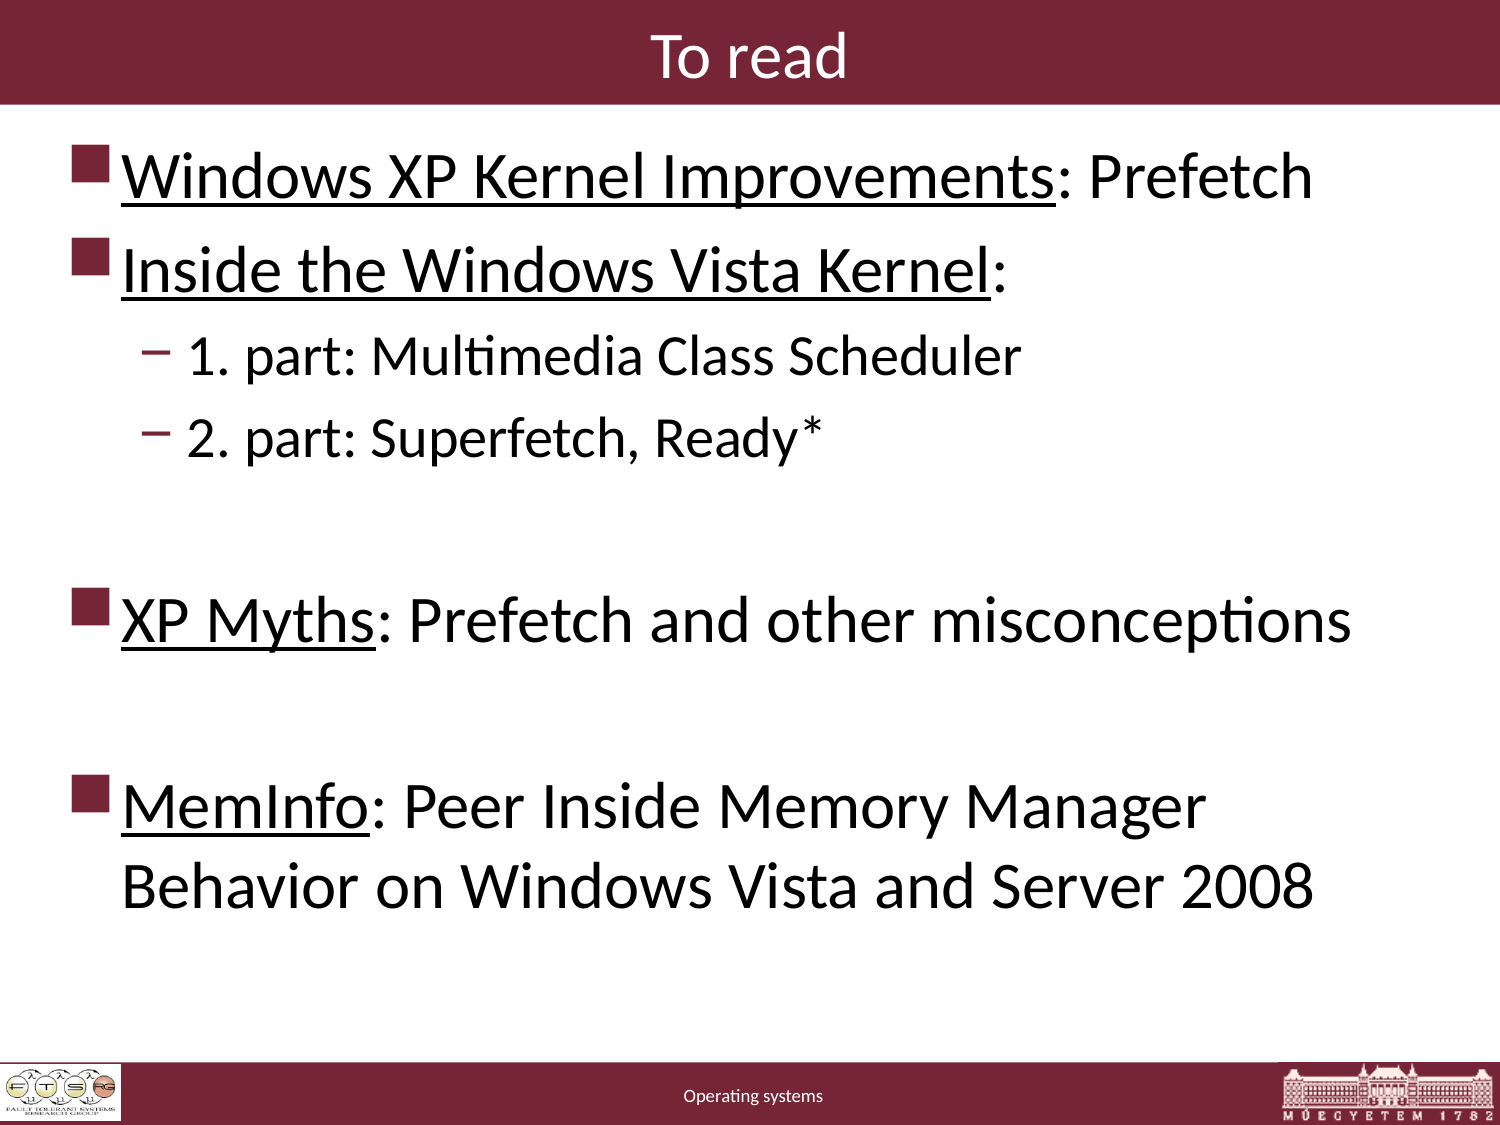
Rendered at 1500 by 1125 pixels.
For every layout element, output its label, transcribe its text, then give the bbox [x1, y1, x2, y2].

picture [0, 1064, 121, 1121]
title To read [0, 0, 1500, 106]
list Windows XP Kernel Improvements: Prefetch Inside the Windows Vista Kernel: 1. part: Multimedia Class Scheduler 2. part: Superfetch, Ready* XP Myths: Prefetch and other misconceptions MemInfo: Peer Inside Memory Manager Behavior on Windows Vista and Server 2008 [49, 124, 1451, 1039]
picture [1278, 1062, 1500, 1125]
